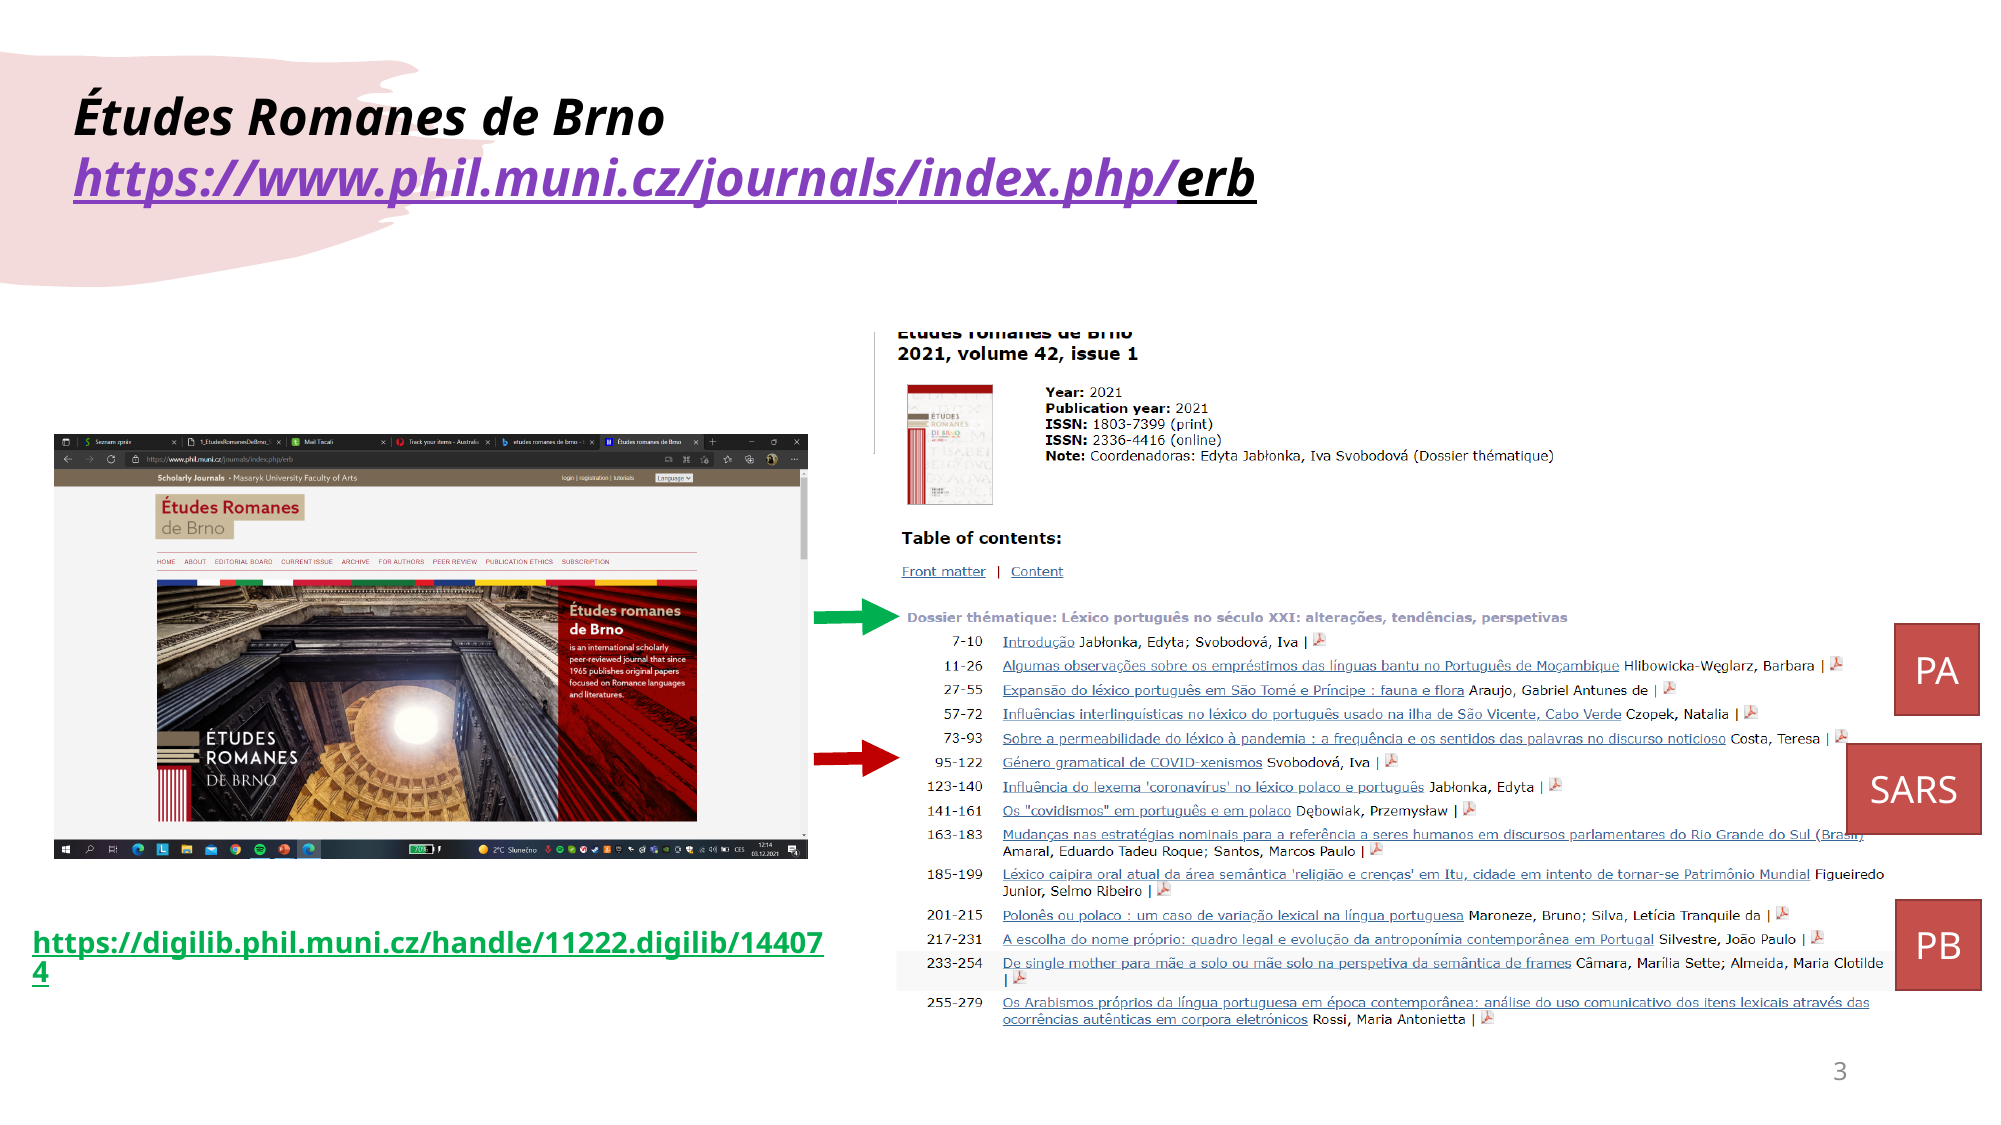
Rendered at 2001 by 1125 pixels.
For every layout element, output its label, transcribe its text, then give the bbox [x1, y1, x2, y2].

slide_number 3 [1412, 1044, 1863, 1103]
text_box PA [1939, 623, 1980, 716]
picture [873, 332, 1939, 1044]
text_box SARS [1939, 743, 1982, 835]
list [54, 434, 808, 859]
title Études Romanes de Brno https://www.phil.muni.cz/journals/index.php/erb [58, 84, 1866, 278]
text_box PB [1939, 899, 1982, 991]
text_box https://digilib.phil.muni.cz/handle/11222.digilib/144074 [17, 916, 845, 1007]
